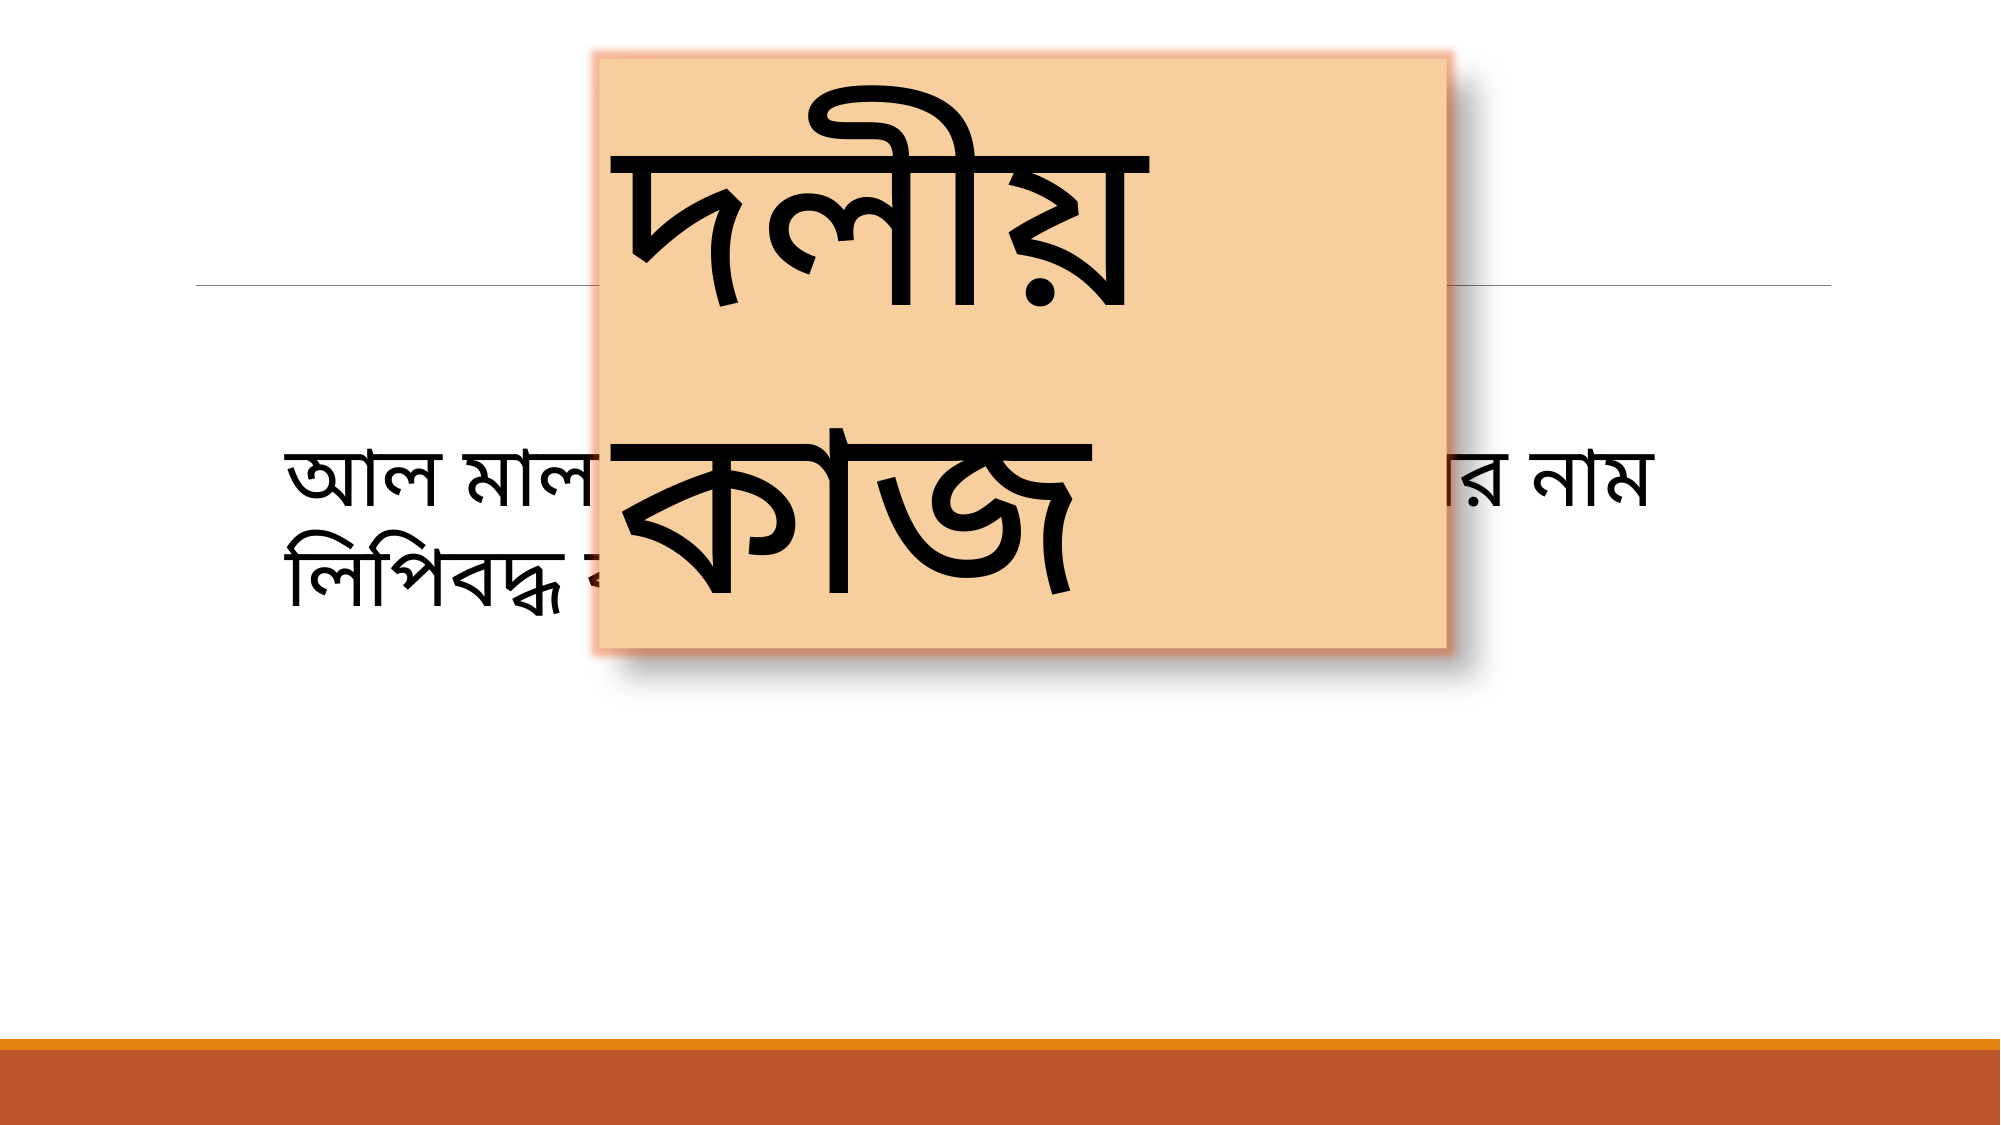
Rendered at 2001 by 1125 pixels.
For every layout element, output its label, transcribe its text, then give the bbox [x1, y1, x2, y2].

text_box দলীয় কাজ [599, 58, 1447, 649]
text_box আল মালা বা মন্ত্রণাসভার ৪টি দপ্তরের নাম লিপিবদ্ধ করো। [1497, 416, 1776, 631]
text_box আল মালা বা মন্ত্রণাসভার ৪টি দপ্তরের নাম লিপিবদ্ধ করো। [270, 416, 590, 631]
